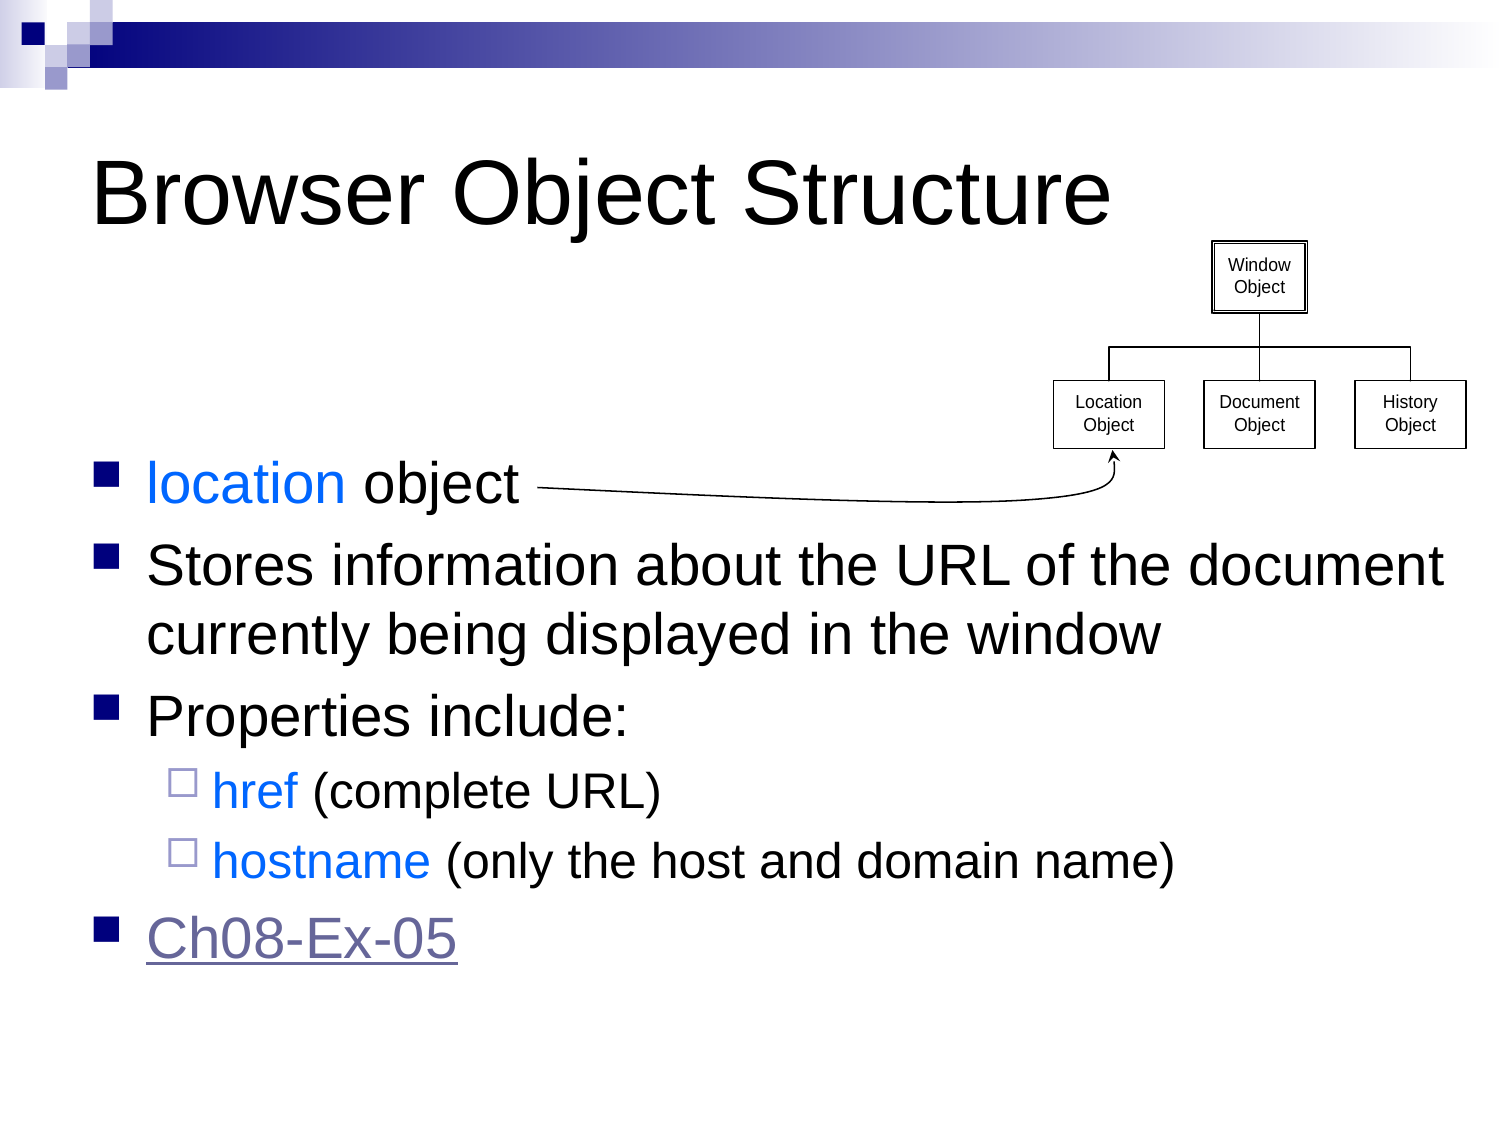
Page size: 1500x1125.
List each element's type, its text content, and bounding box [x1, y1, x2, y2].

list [1049, 237, 1470, 453]
list location object Stores information about the URL of the document currently being displayed in the window Properties include: href (complete URL) hostname (only the host and domain name) Ch08-Ex-05 [74, 437, 1463, 1076]
title Browser Object Structure [74, 74, 1426, 301]
text_box [537, 454, 1115, 503]
